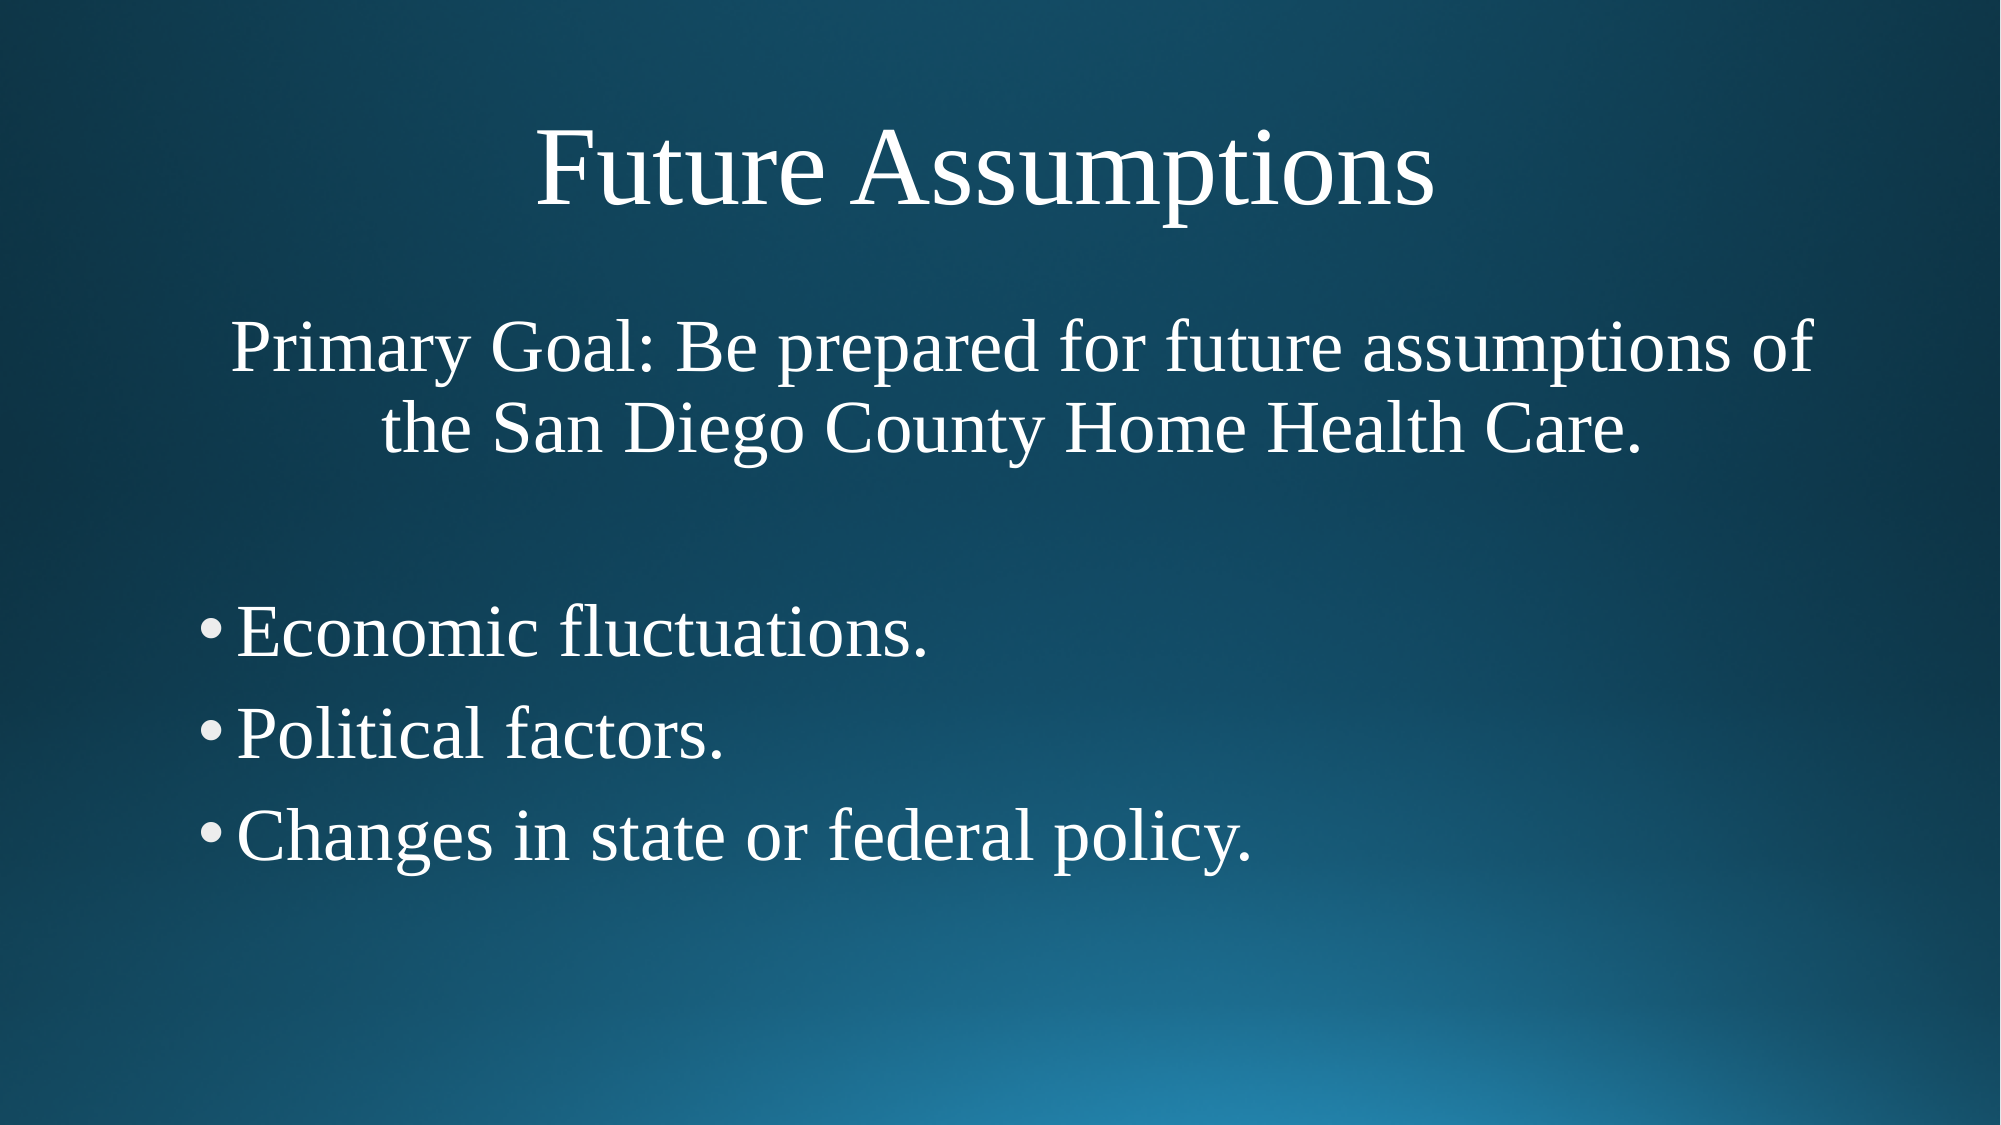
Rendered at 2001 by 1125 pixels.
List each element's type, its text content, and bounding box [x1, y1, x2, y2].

title Future Assumptions [137, 59, 1863, 278]
picture [0, 0, 2001, 1125]
list Primary Goal: Be prepared for future assumptions of the San Diego County Home Health Care. Economic fluctuations. Political factors. Changes in state or federal policy. [183, 299, 1863, 1014]
